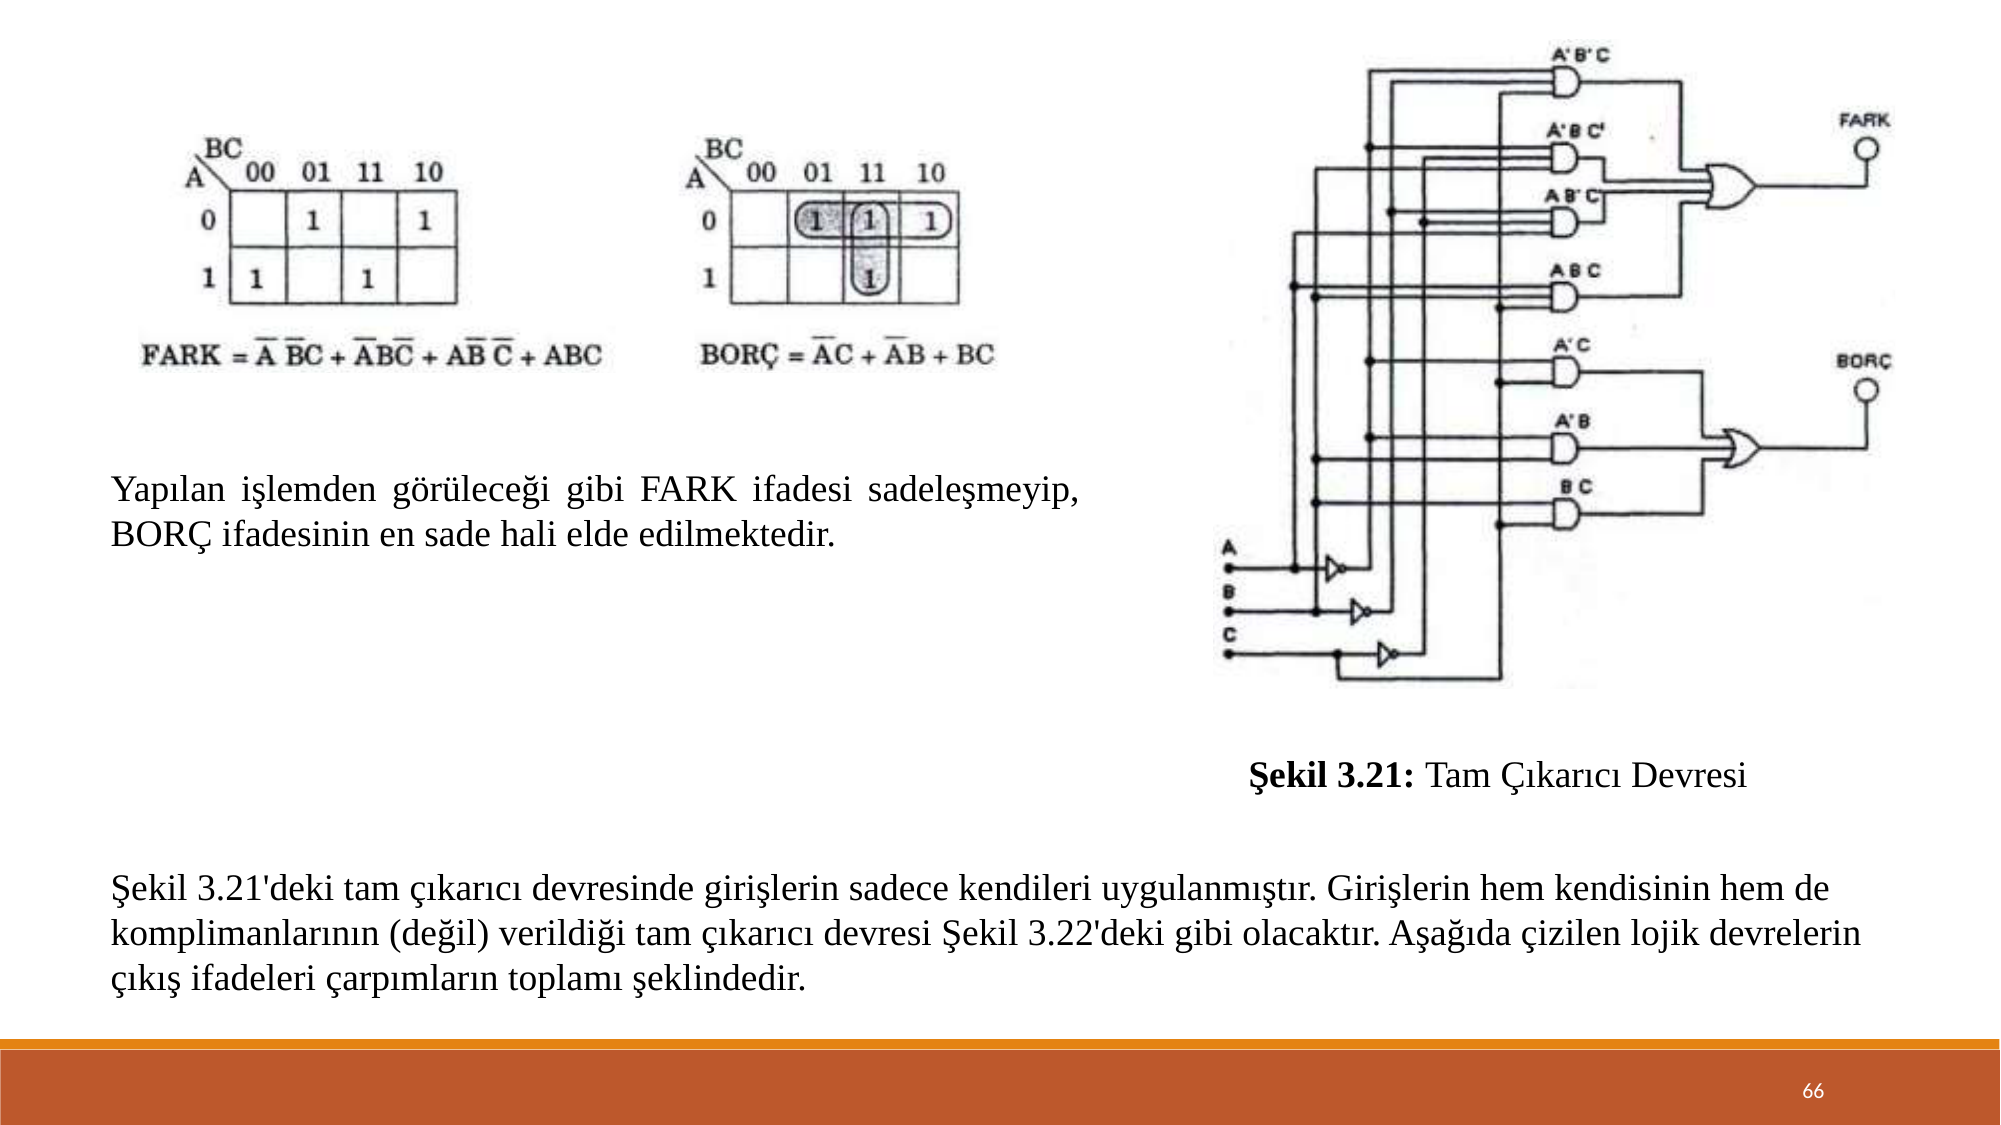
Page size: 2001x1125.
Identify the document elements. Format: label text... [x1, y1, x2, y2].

picture [137, 134, 1001, 374]
text_box Yapılan işlemden görüleceği gibi FARK ifadesi sadeleşmeyip, BORÇ ifadesinin en sade hali elde edilmektedir. [95, 456, 1096, 562]
slide_number 66 [1624, 1059, 1840, 1120]
picture [1212, 38, 1896, 689]
text_box Şekil 3.21'deki tam çıkarıcı devresinde girişlerin sadece kendileri uygulanmıştır. Girişlerin hem kendisinin hem de komplimanlarının (değil) verildiği tam çıkarıcı devresi Şekil 3.22'deki gibi olacaktır. Aşağıda çizilen lojik devrelerin çıkış ifadeleri çarpımların toplamı şeklindedir. [95, 855, 1938, 1006]
text_box Şekil 3.21: Tam Çıkarıcı Devresi [1233, 742, 1764, 802]
